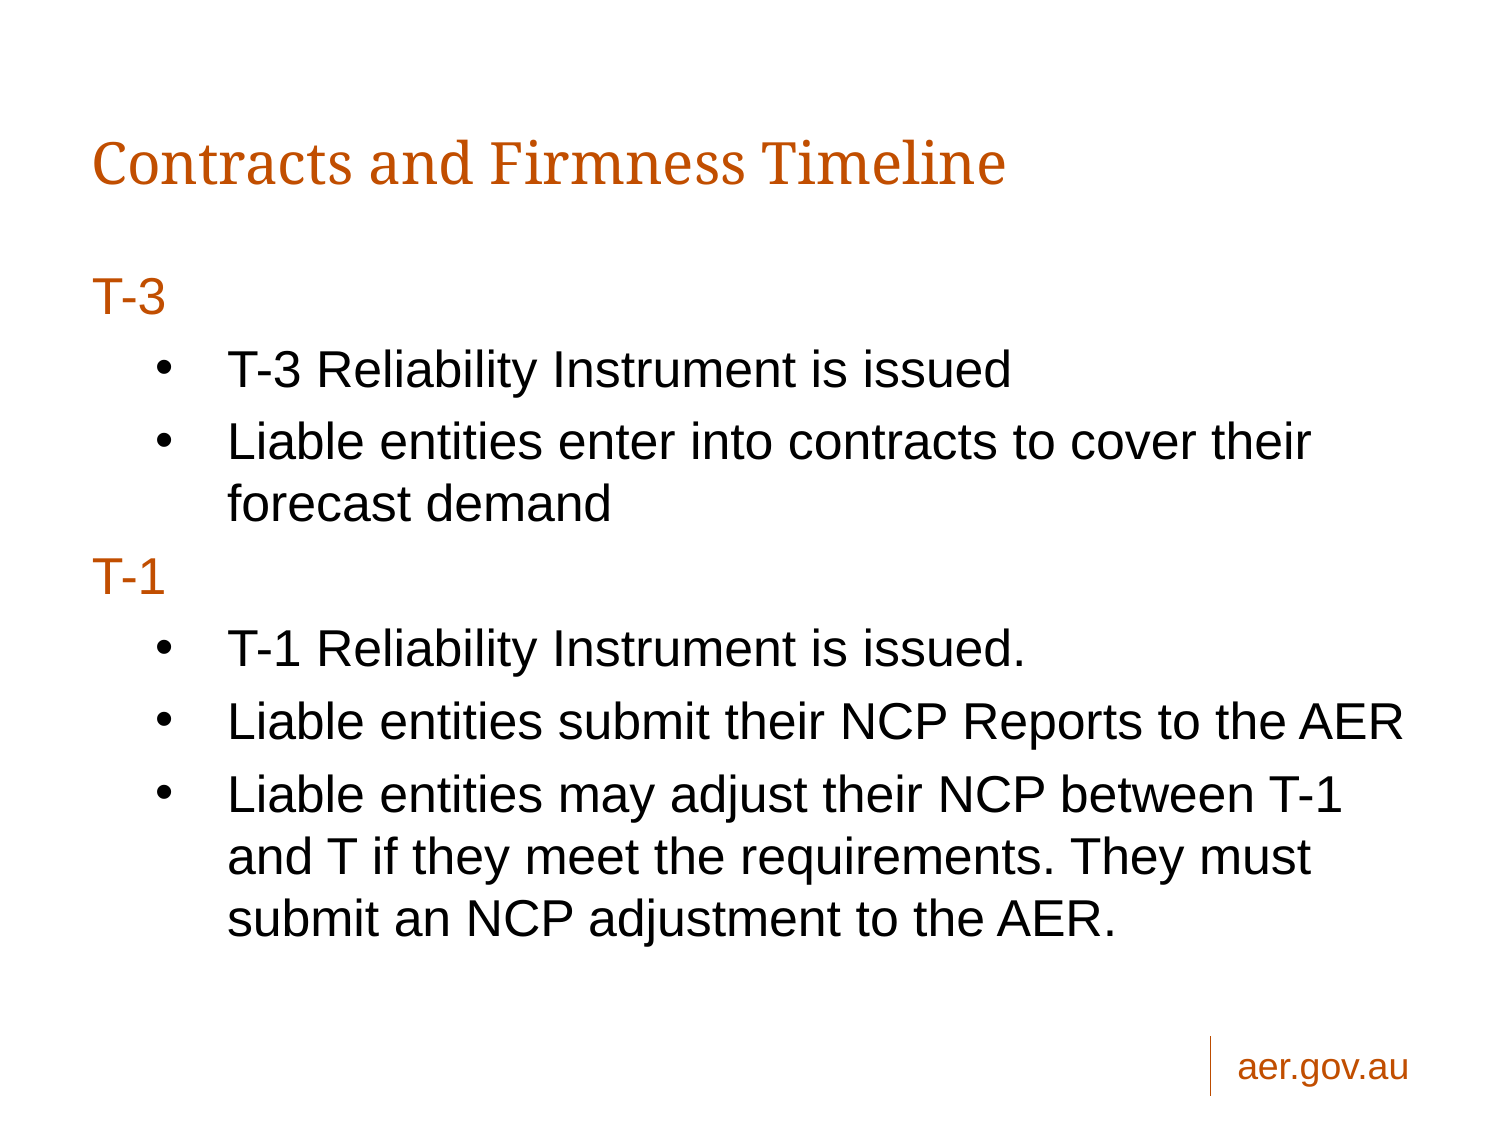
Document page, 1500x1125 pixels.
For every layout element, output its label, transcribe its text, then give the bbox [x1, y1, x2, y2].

title Contracts and Firmness Timeline [76, 90, 1424, 233]
list T-3 T-3 Reliability Instrument is issued Liable entities enter into contracts to cover their forecast demand T-1 T-1 Reliability Instrument is issued. Liable entities submit their NCP Reports to the AER Liable entities may adjust their NCP between T-1 and T if they meet the requirements. They must submit an NCP adjustment to the AER. [76, 255, 1424, 1000]
